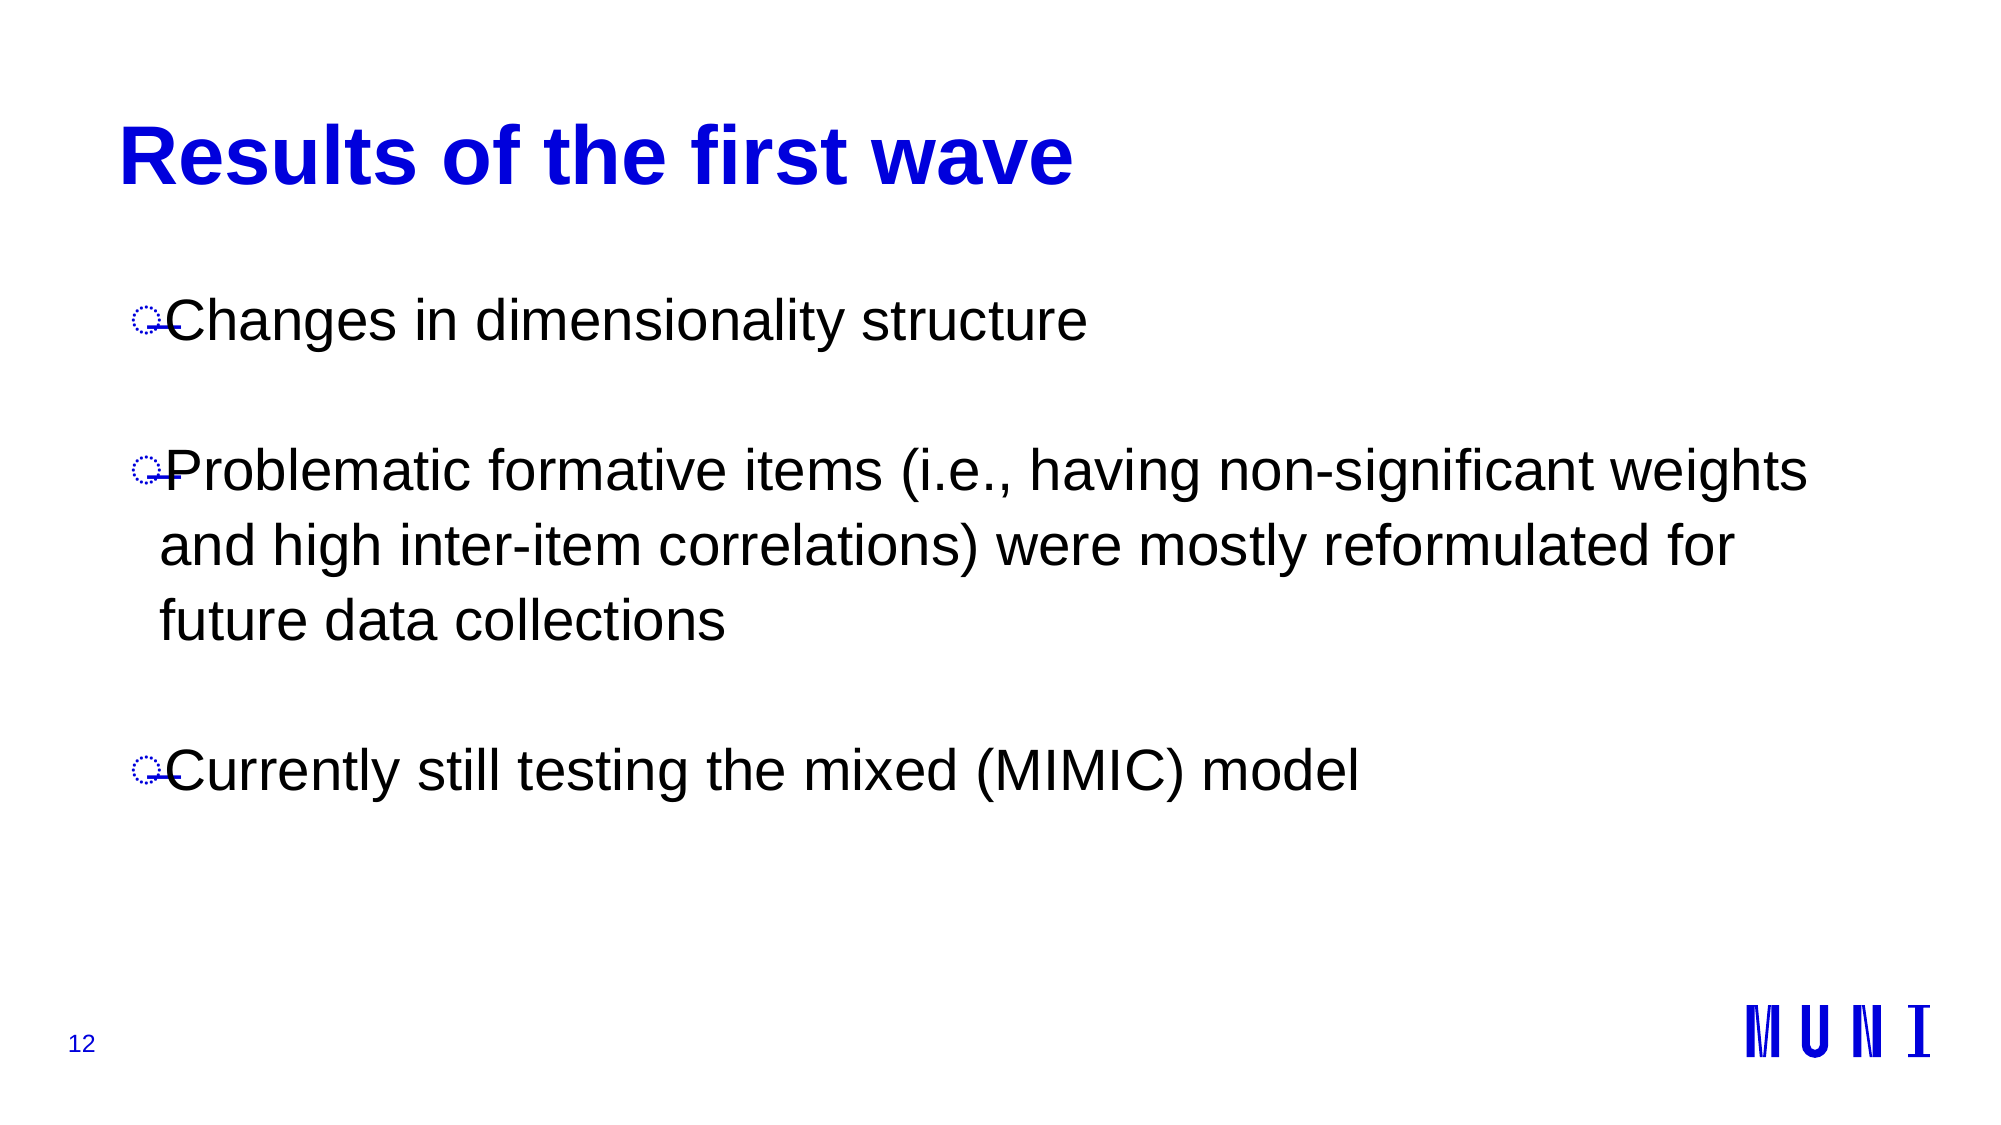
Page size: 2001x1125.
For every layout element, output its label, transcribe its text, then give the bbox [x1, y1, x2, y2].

title Results of the first wave [118, 118, 1883, 193]
list Changes in dimensionality structure Problematic formative items (i.e., having non-significant weights and high inter-item correlations) were mostly reformulated for future data collections Currently still testing the mixed (MIMIC) model [118, 277, 1883, 957]
slide_number 12 [67, 1021, 110, 1063]
